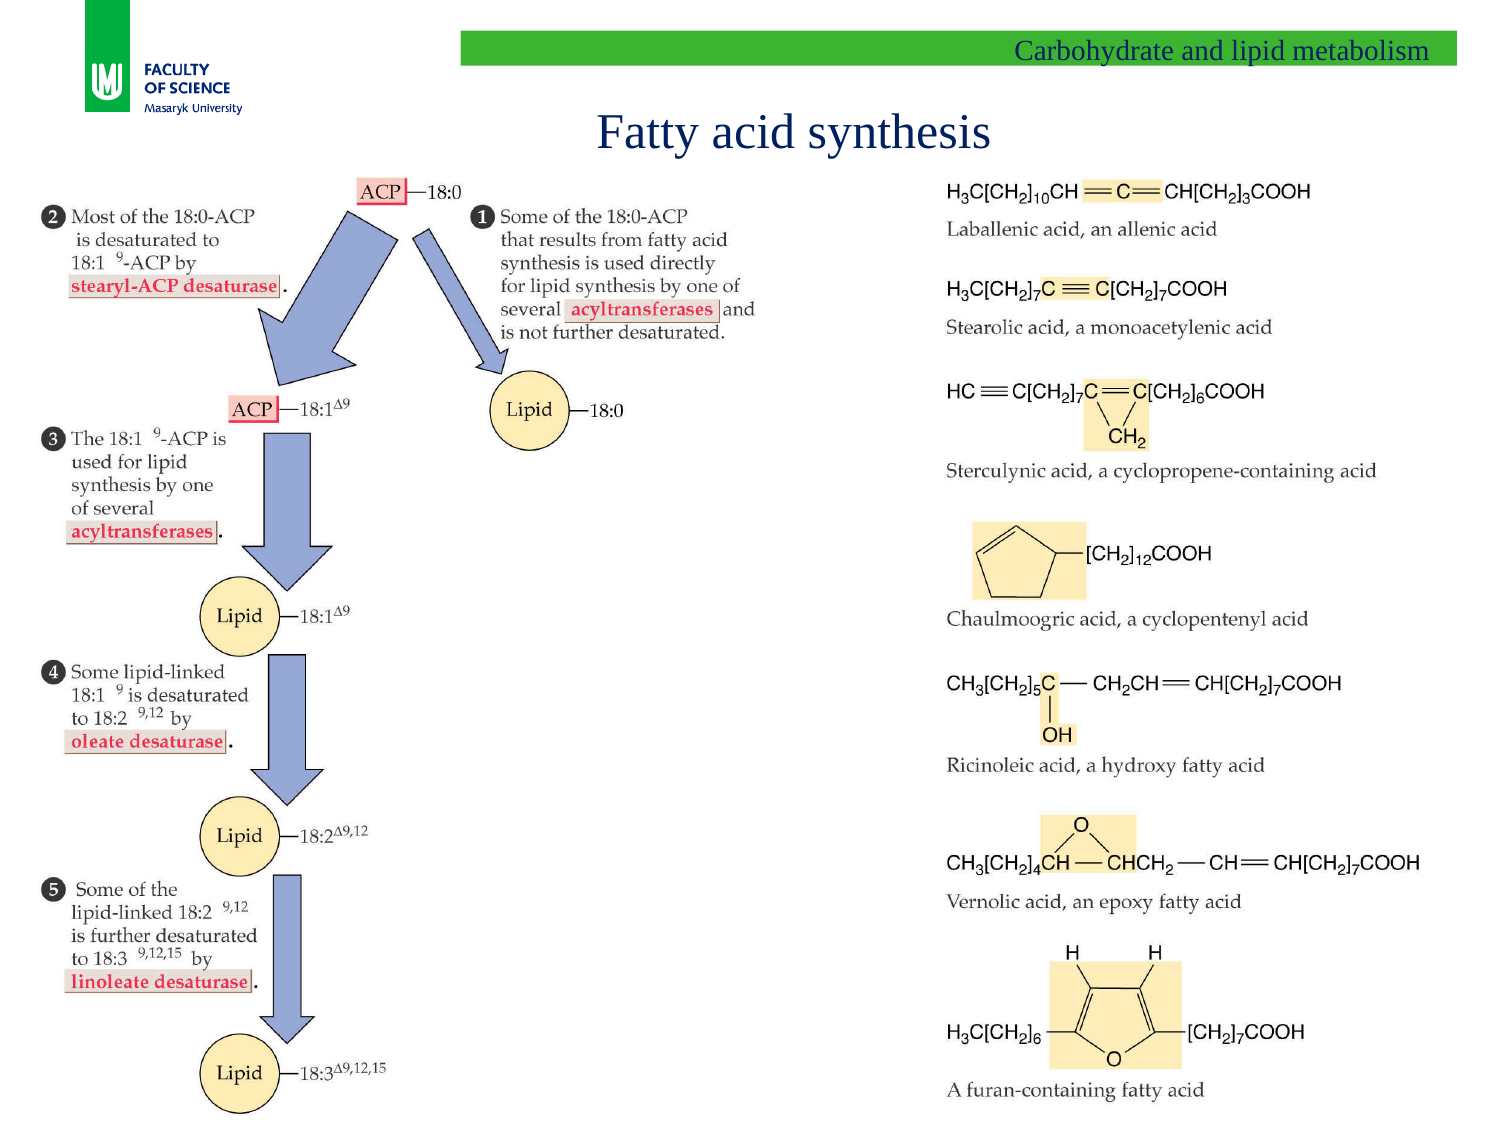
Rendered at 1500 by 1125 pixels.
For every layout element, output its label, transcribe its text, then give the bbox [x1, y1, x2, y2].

text_box [1446, 28, 1459, 68]
picture [0, 0, 1500, 1125]
text_box [459, 28, 999, 68]
text_box Fatty acid synthesis [581, 90, 1007, 166]
text_box Carbohydrate and lipid metabolism [999, 23, 1446, 74]
